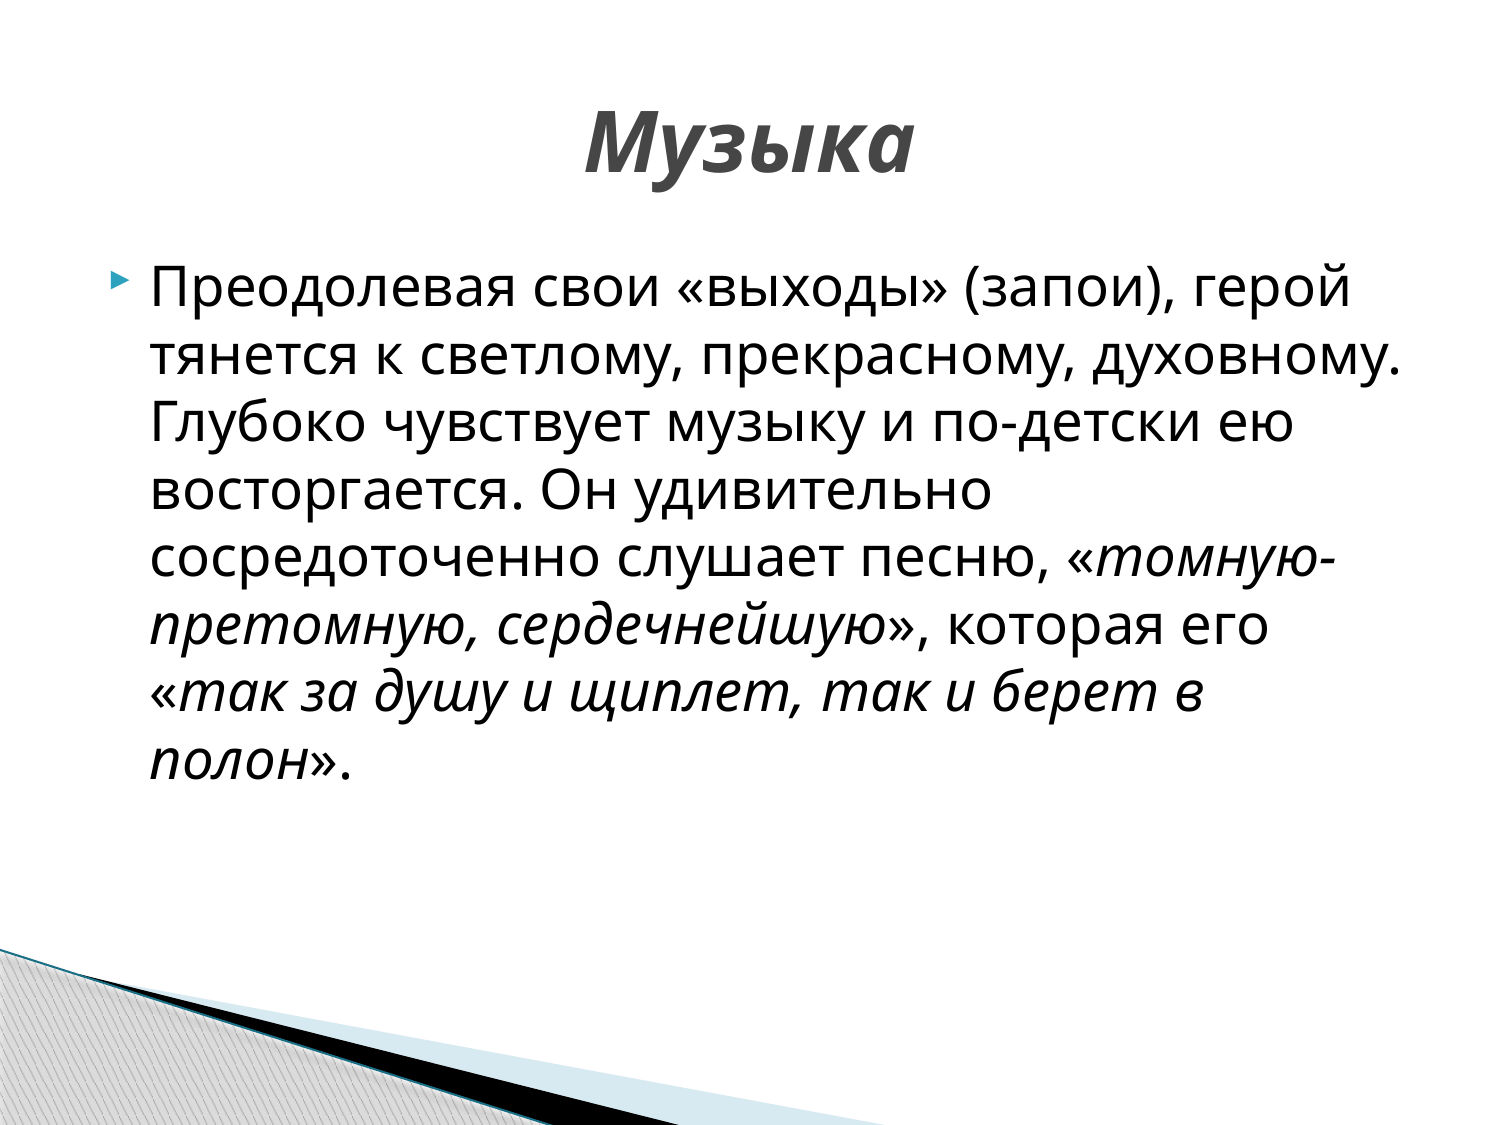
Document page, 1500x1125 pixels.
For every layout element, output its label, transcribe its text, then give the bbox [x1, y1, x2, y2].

title Музыка [75, 45, 1425, 233]
list Преодолевая свои «выходы» (запои), герой тянется к светлому, прекрасному, духовному. Глубоко чувствует музыку и по-детски ею восторгается. Он удивительно сосредоточенно слушает песню, «томную-претомную, сердечнейшую», которая его «так за душу и щиплет, так и берет в полон». [75, 243, 1425, 986]
